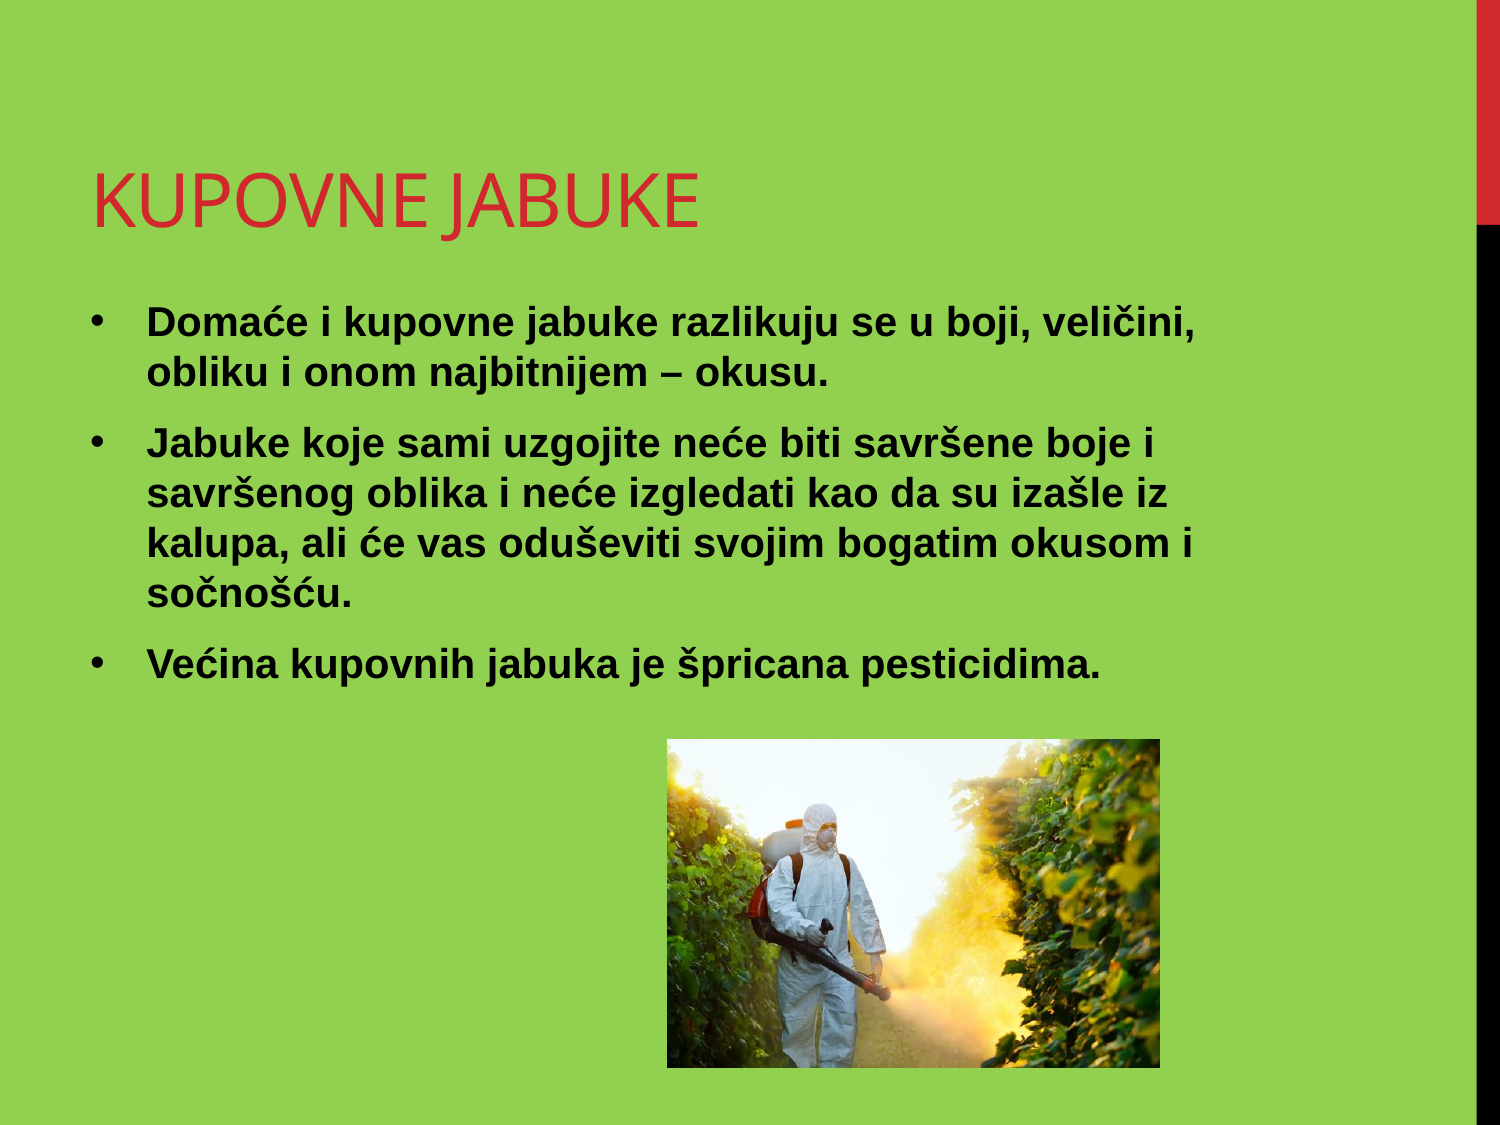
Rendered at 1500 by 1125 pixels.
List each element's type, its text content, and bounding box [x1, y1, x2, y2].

title Kupovne jabuke [75, 25, 1025, 250]
list Domaće i kupovne jabuke razlikuju se u boji, veličini, obliku i onom najbitnijem – okusu. Jabuke koje sami uzgojite neće biti savršene boje i savršenog oblika i neće izgledati kao da su izašle iz kalupa, ali će vas oduševiti svojim bogatim okusom i sočnošću. Većina kupovnih jabuka je špricana pesticidima. [75, 287, 1325, 1005]
picture [666, 739, 1160, 1069]
